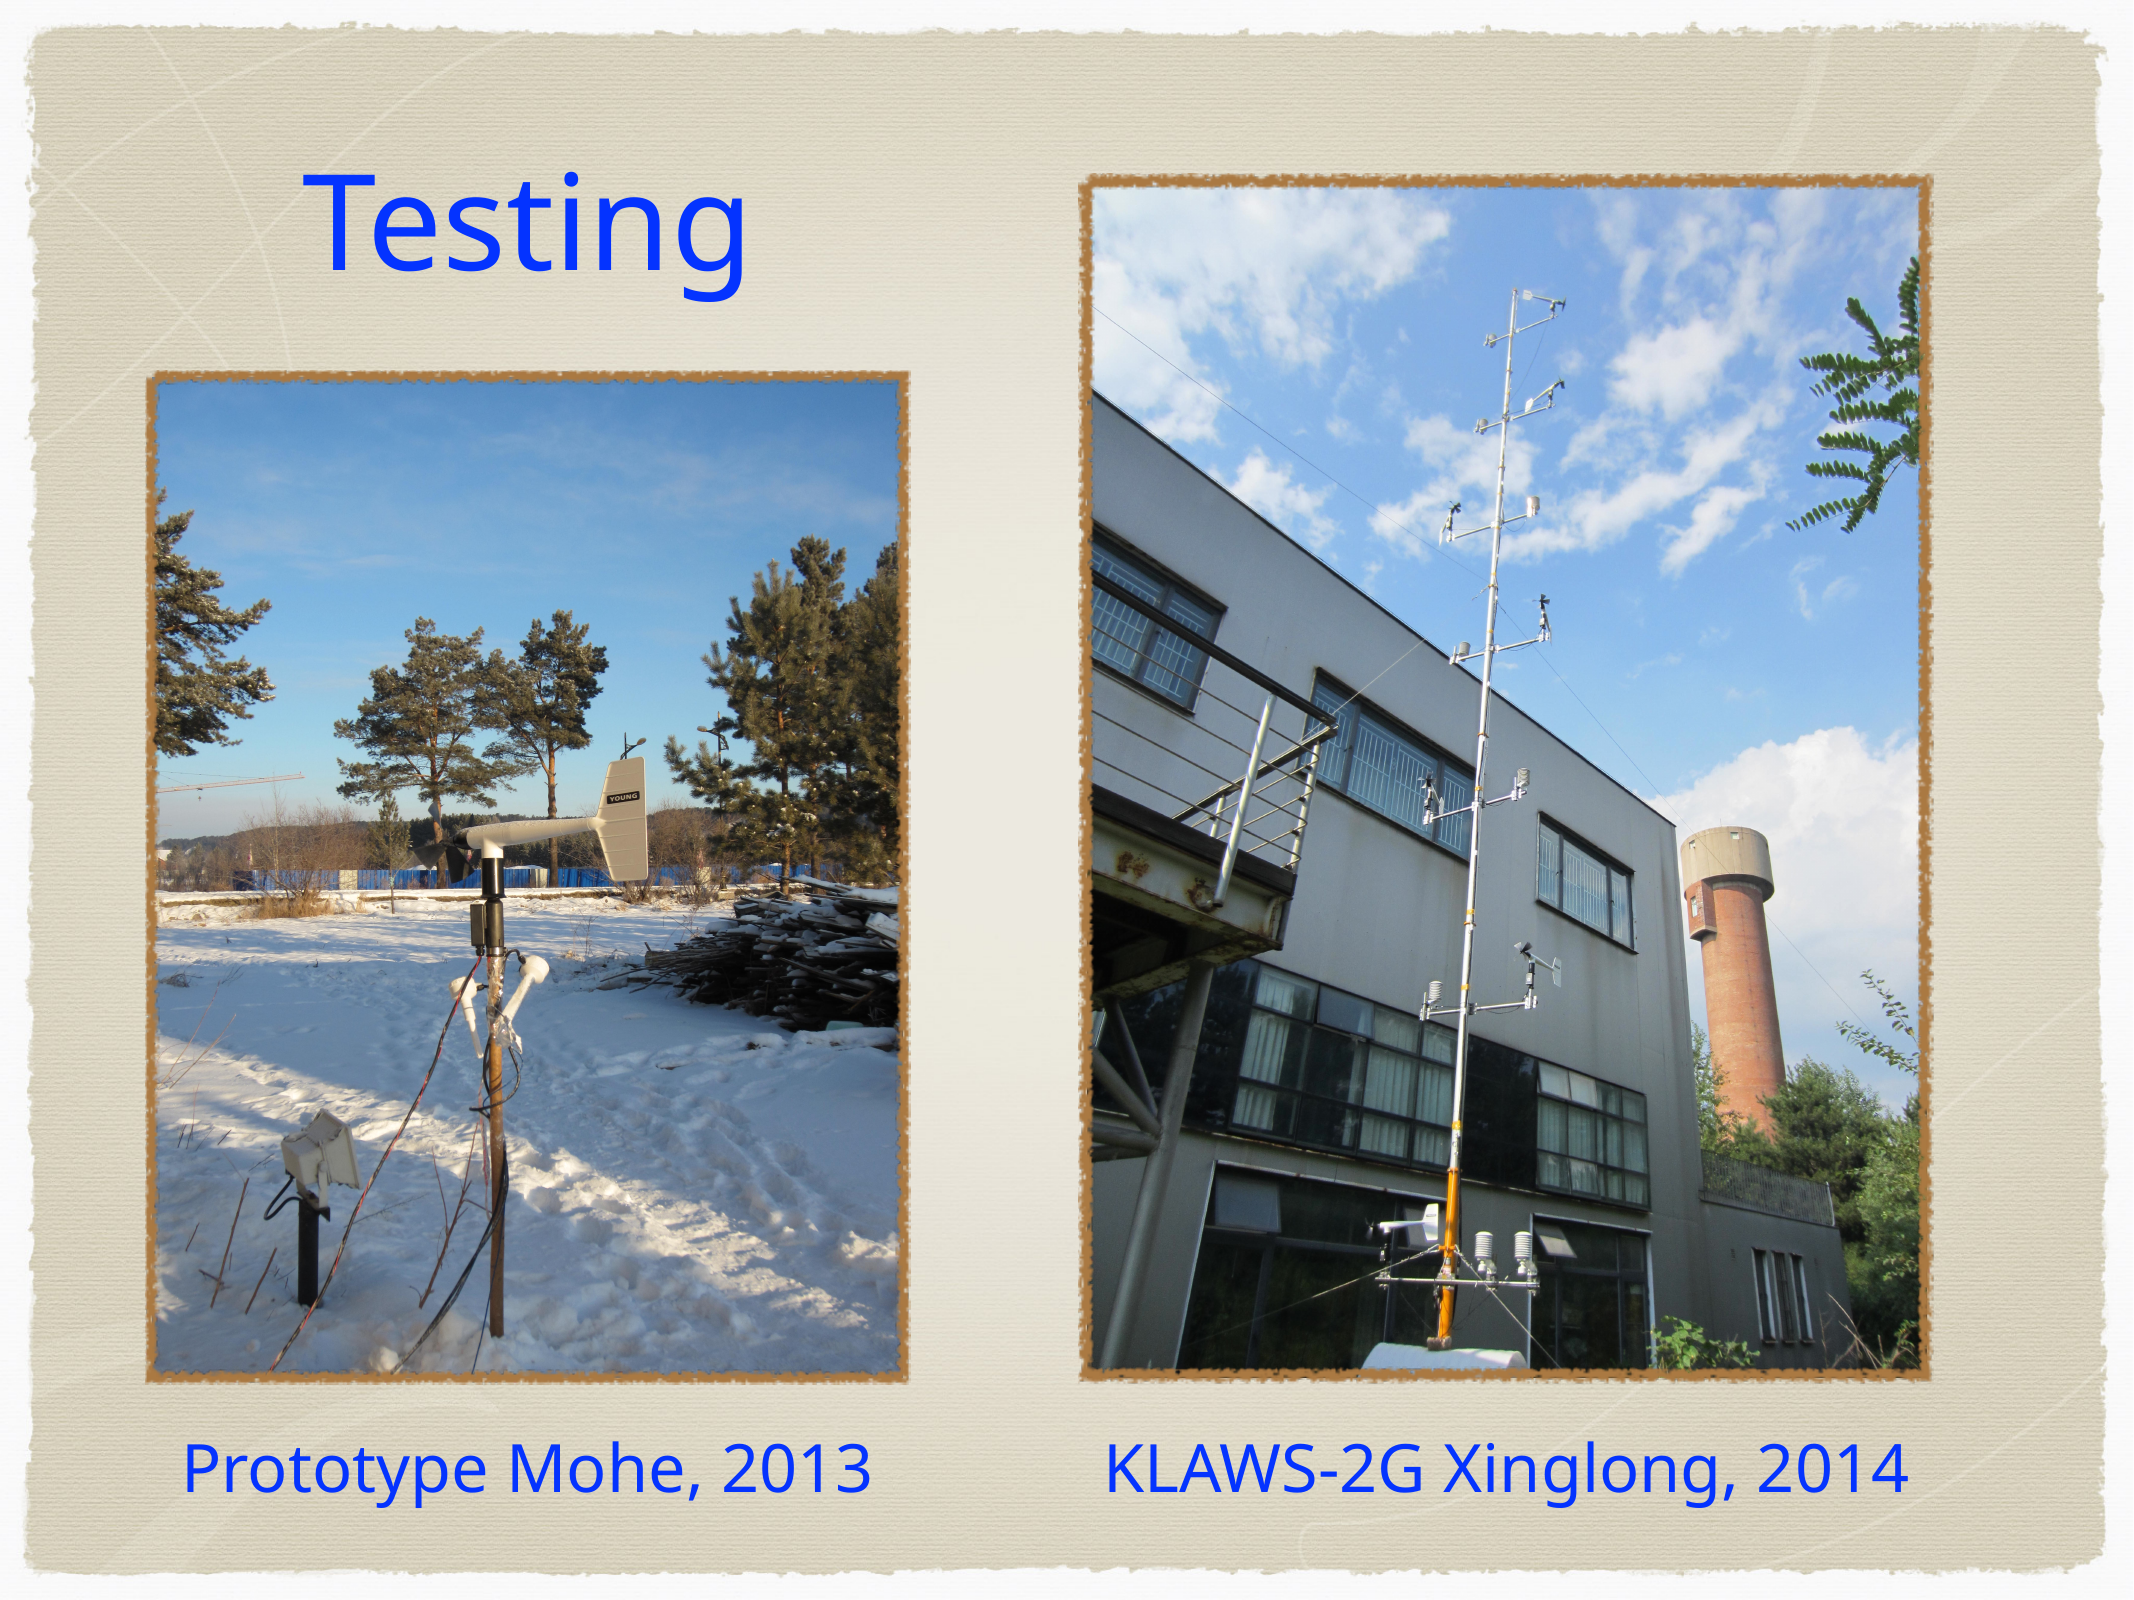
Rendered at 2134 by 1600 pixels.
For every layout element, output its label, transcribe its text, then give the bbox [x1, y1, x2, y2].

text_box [145, 370, 911, 1386]
text_box Testing [302, 137, 754, 298]
text_box KLAWS-2G Xinglong, 2014 [1078, 1425, 1936, 1506]
text_box Prototype Mohe, 2013 [155, 1425, 901, 1506]
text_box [1078, 172, 1936, 1387]
picture [0, 0, 2134, 1600]
